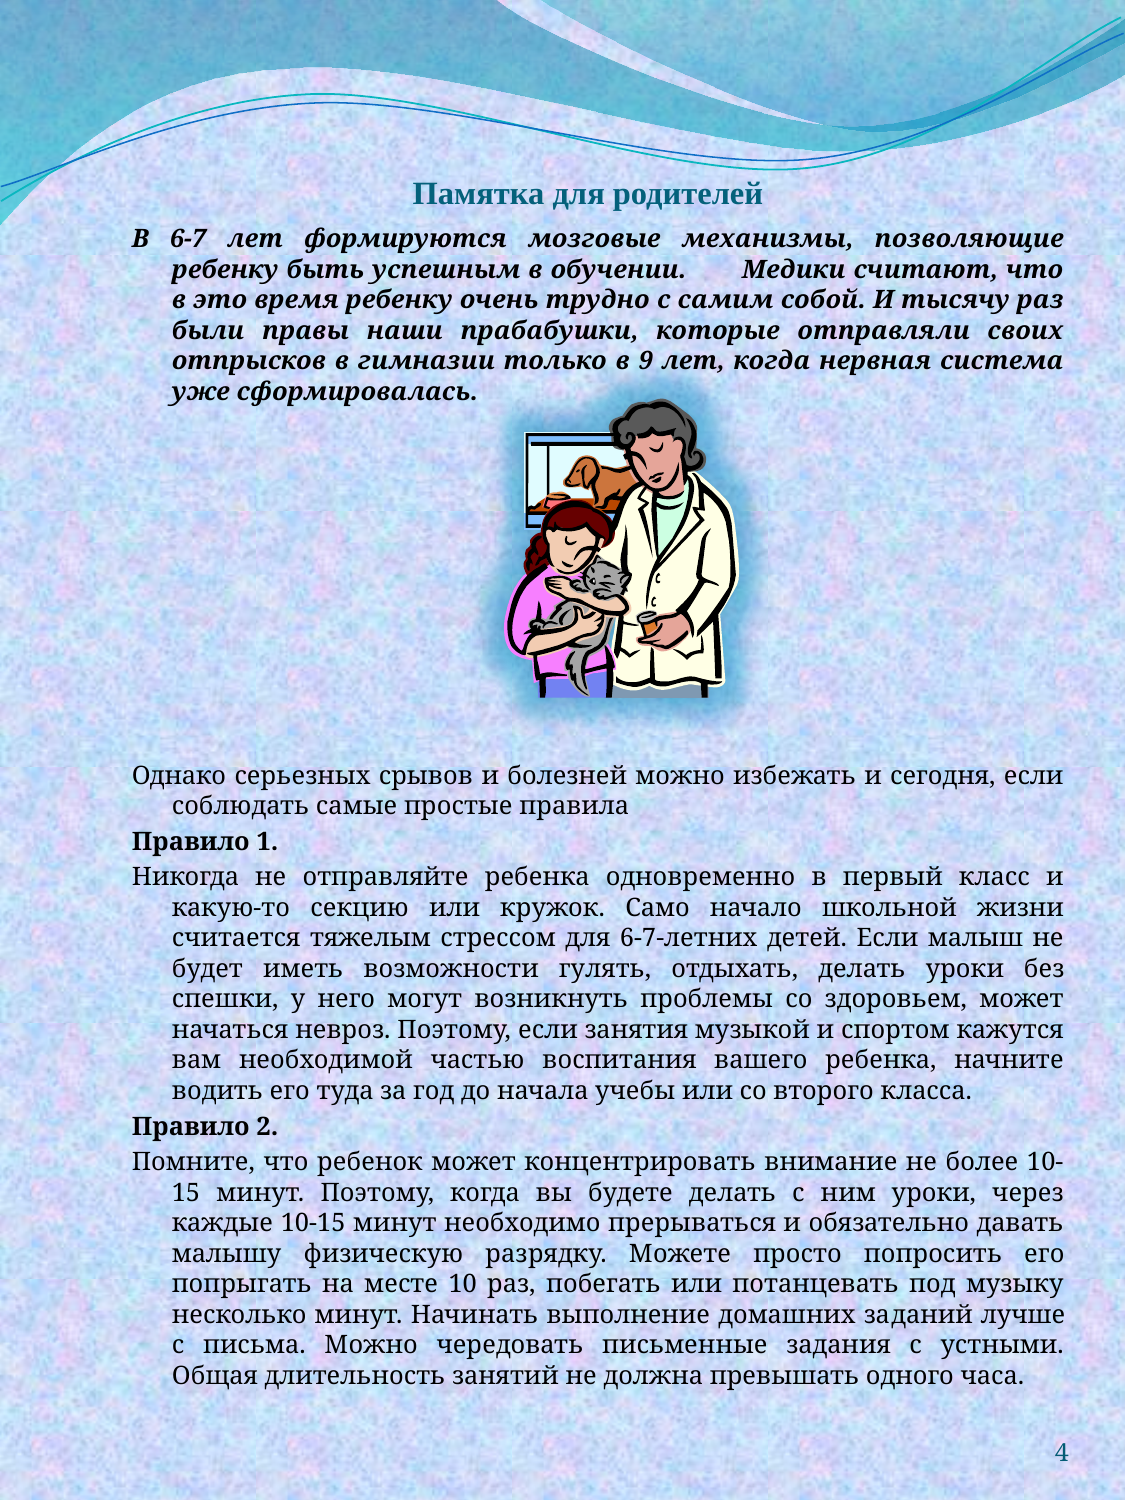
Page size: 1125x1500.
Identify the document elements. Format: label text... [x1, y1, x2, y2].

list В 6-7 лет формируются мозговые механизмы, позволяющие ребенку быть успешным в обучении. Медики считают, что в это время ребенку очень трудно с самим собой. И тысячу раз были правы наши прабабушки, которые отправляли своих отпрысков в гимназии только в 9 лет, когда нервная система уже сформировалась. Однако серьезных срывов и болезней можно избежать и сегодня, если соблюдать самые простые правила Правило 1. Никогда не отправляйте ребенка одновременно в первый класс и какую-то секцию или кружок. Само начало школьной жизни считается тяжелым стрессом для 6-7-летних детей. Если малыш не будет иметь возможности гу­лять, отдыхать, делать уроки без спешки, у него могут возникнуть проблемы со здоровьем, может начаться невроз. Поэтому, если занятия музыкой и спортом кажутся вам необходимой частью воспитания вашего ребенка, начните водить его туда за год до начала учебы или со второго класса. Правило 2. Помните, что ребенок может концентрировать внимание не более 10-15 минут. Поэтому, когда вы будете делать с ним уроки, через каждые 10-15 минут необходимо прерываться и обязательно давать малышу физическую раз­рядку. Можете просто попросить его попрыгать на месте 10 раз, побегать или потанцевать под музыку несколько минут. Начинать выполнение домашних за­даний лучше с письма. Можно чередовать письменные задания с устными. Общая длительность занятий не должна превышать одного часа. [117, 105, 1081, 1430]
slide_number 4 [975, 1390, 1069, 1471]
picture [503, 398, 743, 698]
title Памятка для родителей [105, 58, 1072, 247]
picture [0, 0, 1125, 1500]
